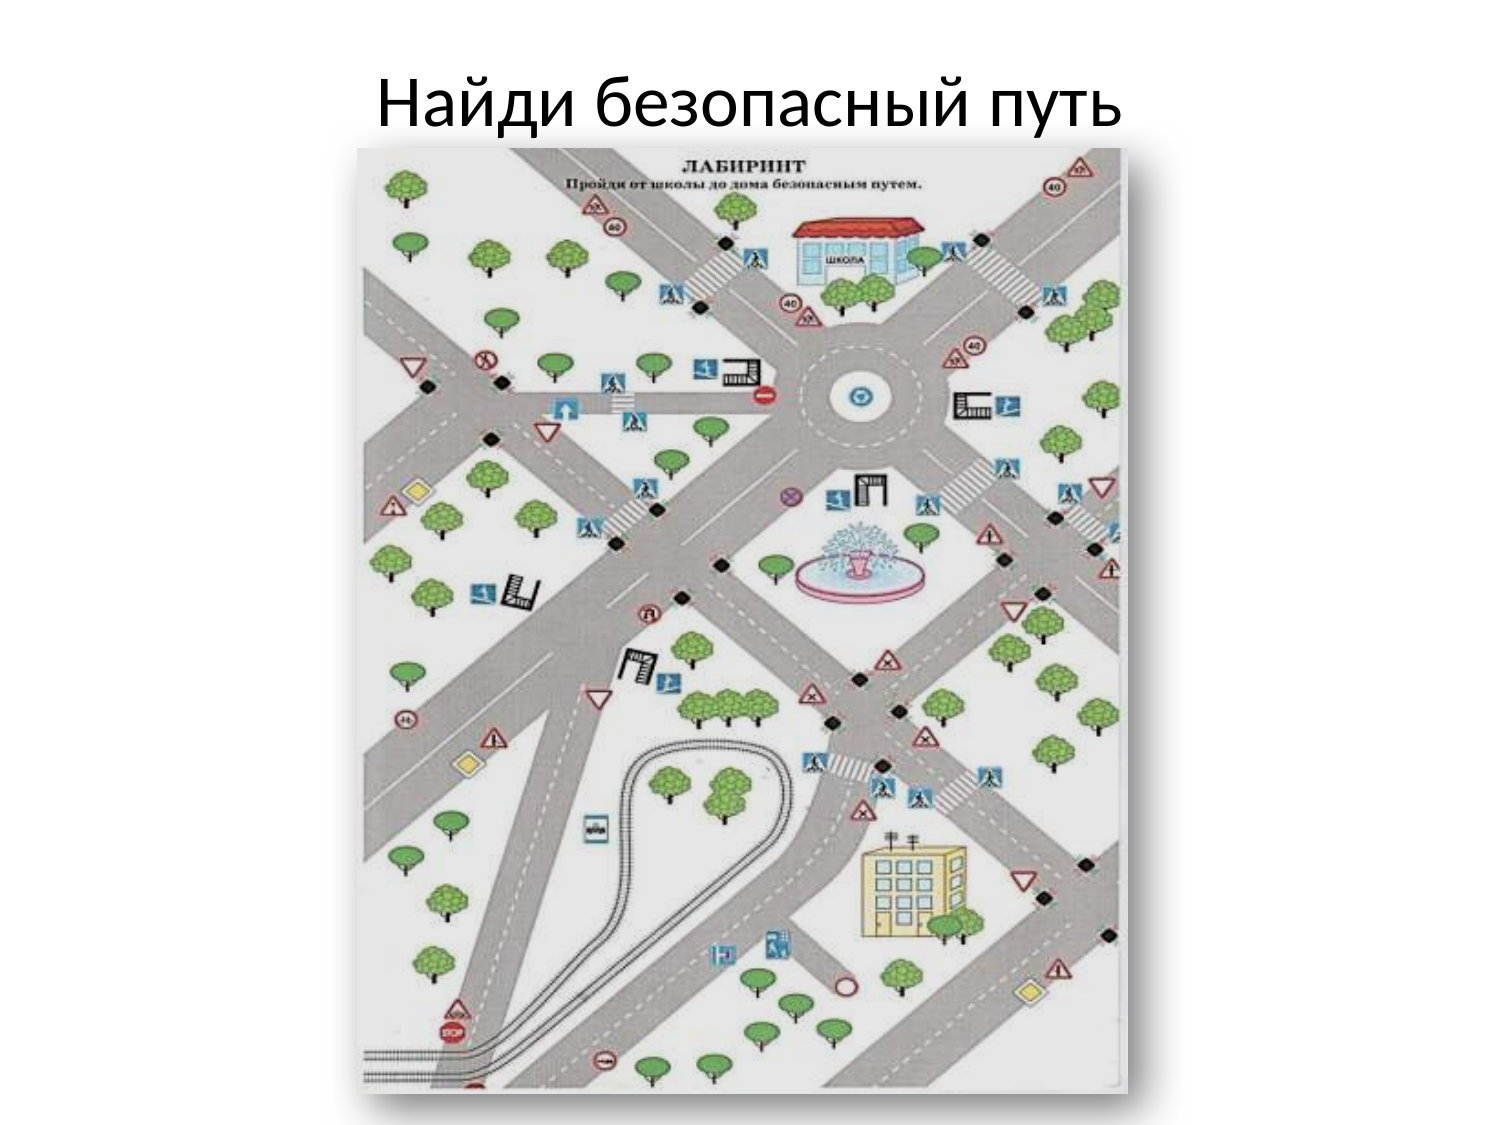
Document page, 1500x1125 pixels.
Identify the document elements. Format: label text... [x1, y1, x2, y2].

title Найди безопасный путь [75, 45, 1425, 149]
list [356, 148, 1129, 1095]
